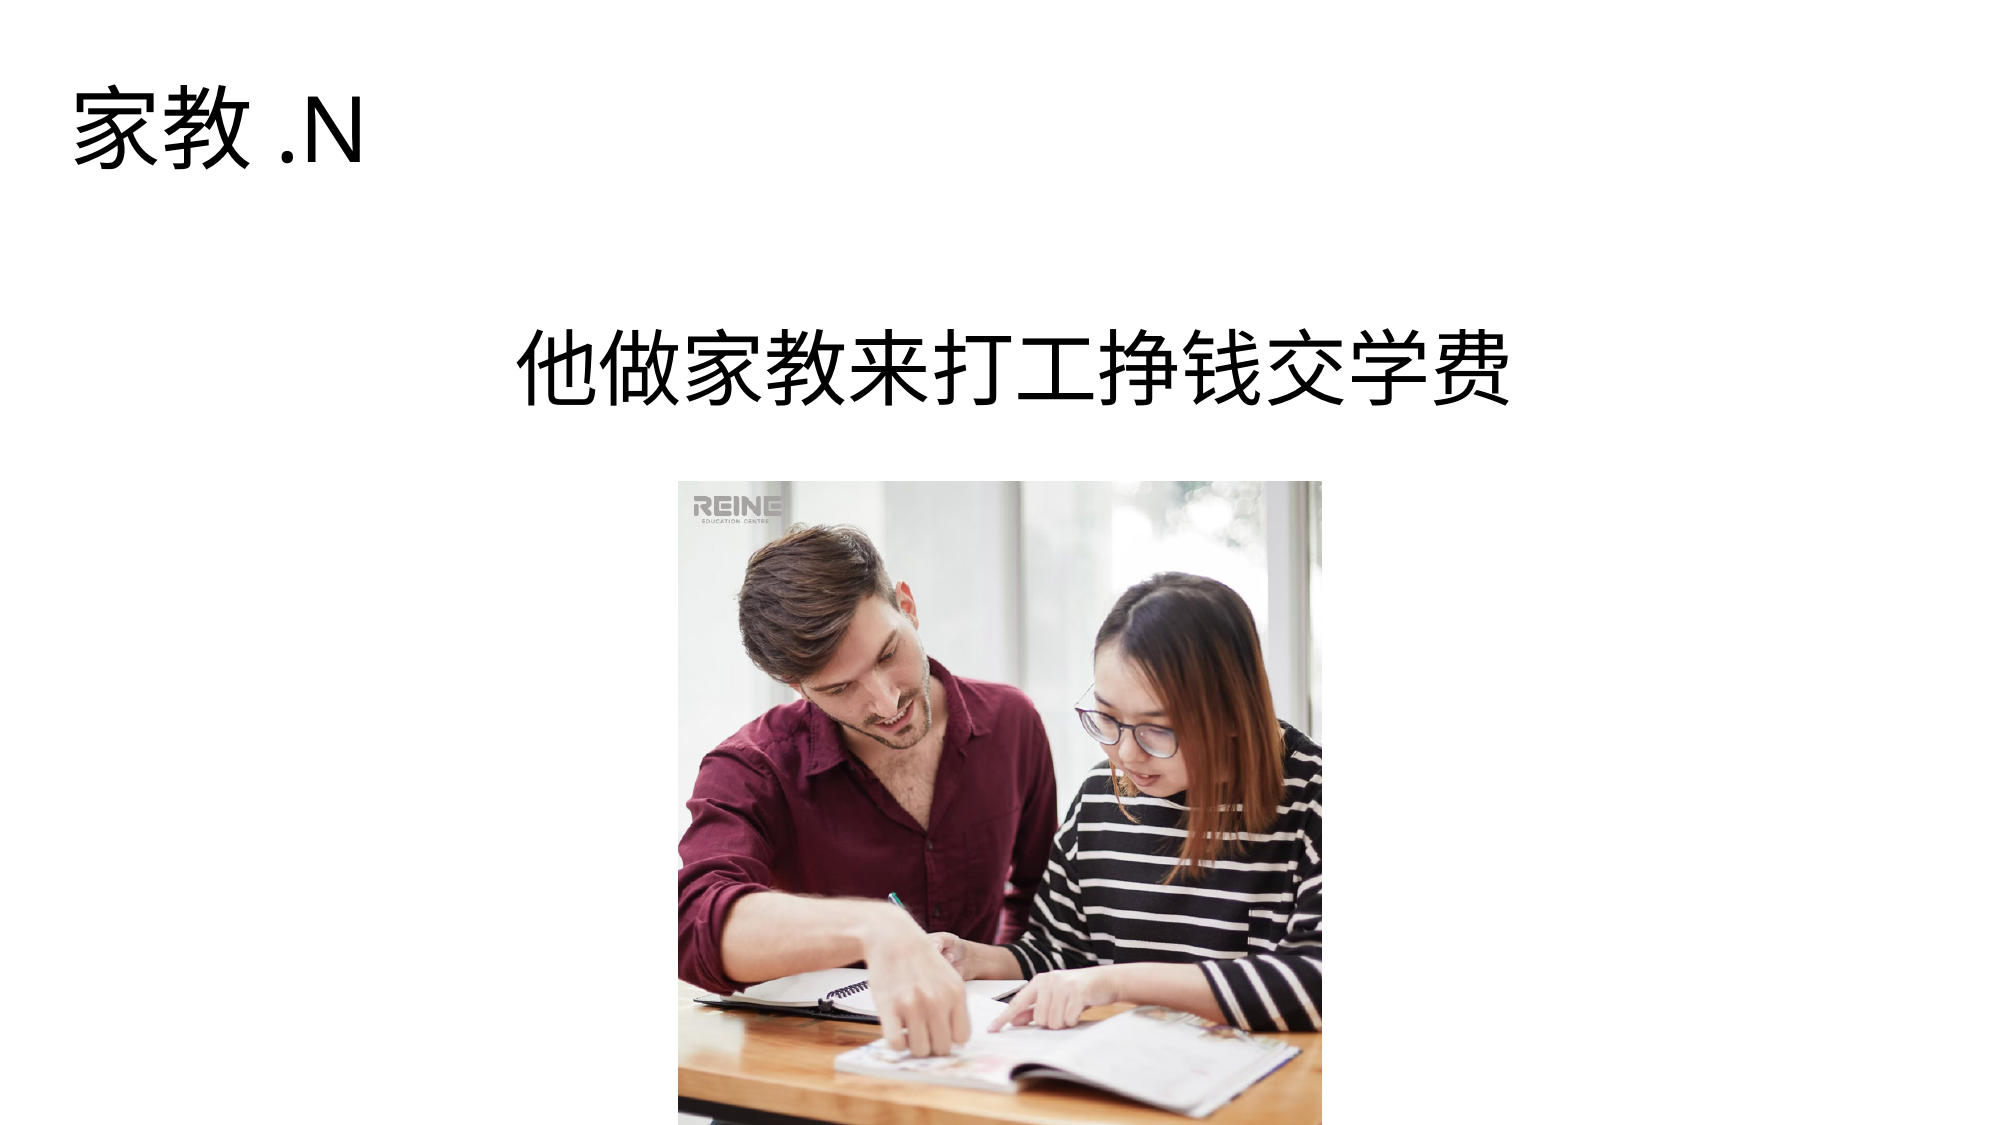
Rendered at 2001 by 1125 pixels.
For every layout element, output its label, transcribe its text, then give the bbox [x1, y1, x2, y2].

picture [678, 481, 1322, 1125]
text_box 他做家教来打工挣钱交学费 [84, 263, 1945, 482]
title 家教.N [55, 38, 1831, 338]
